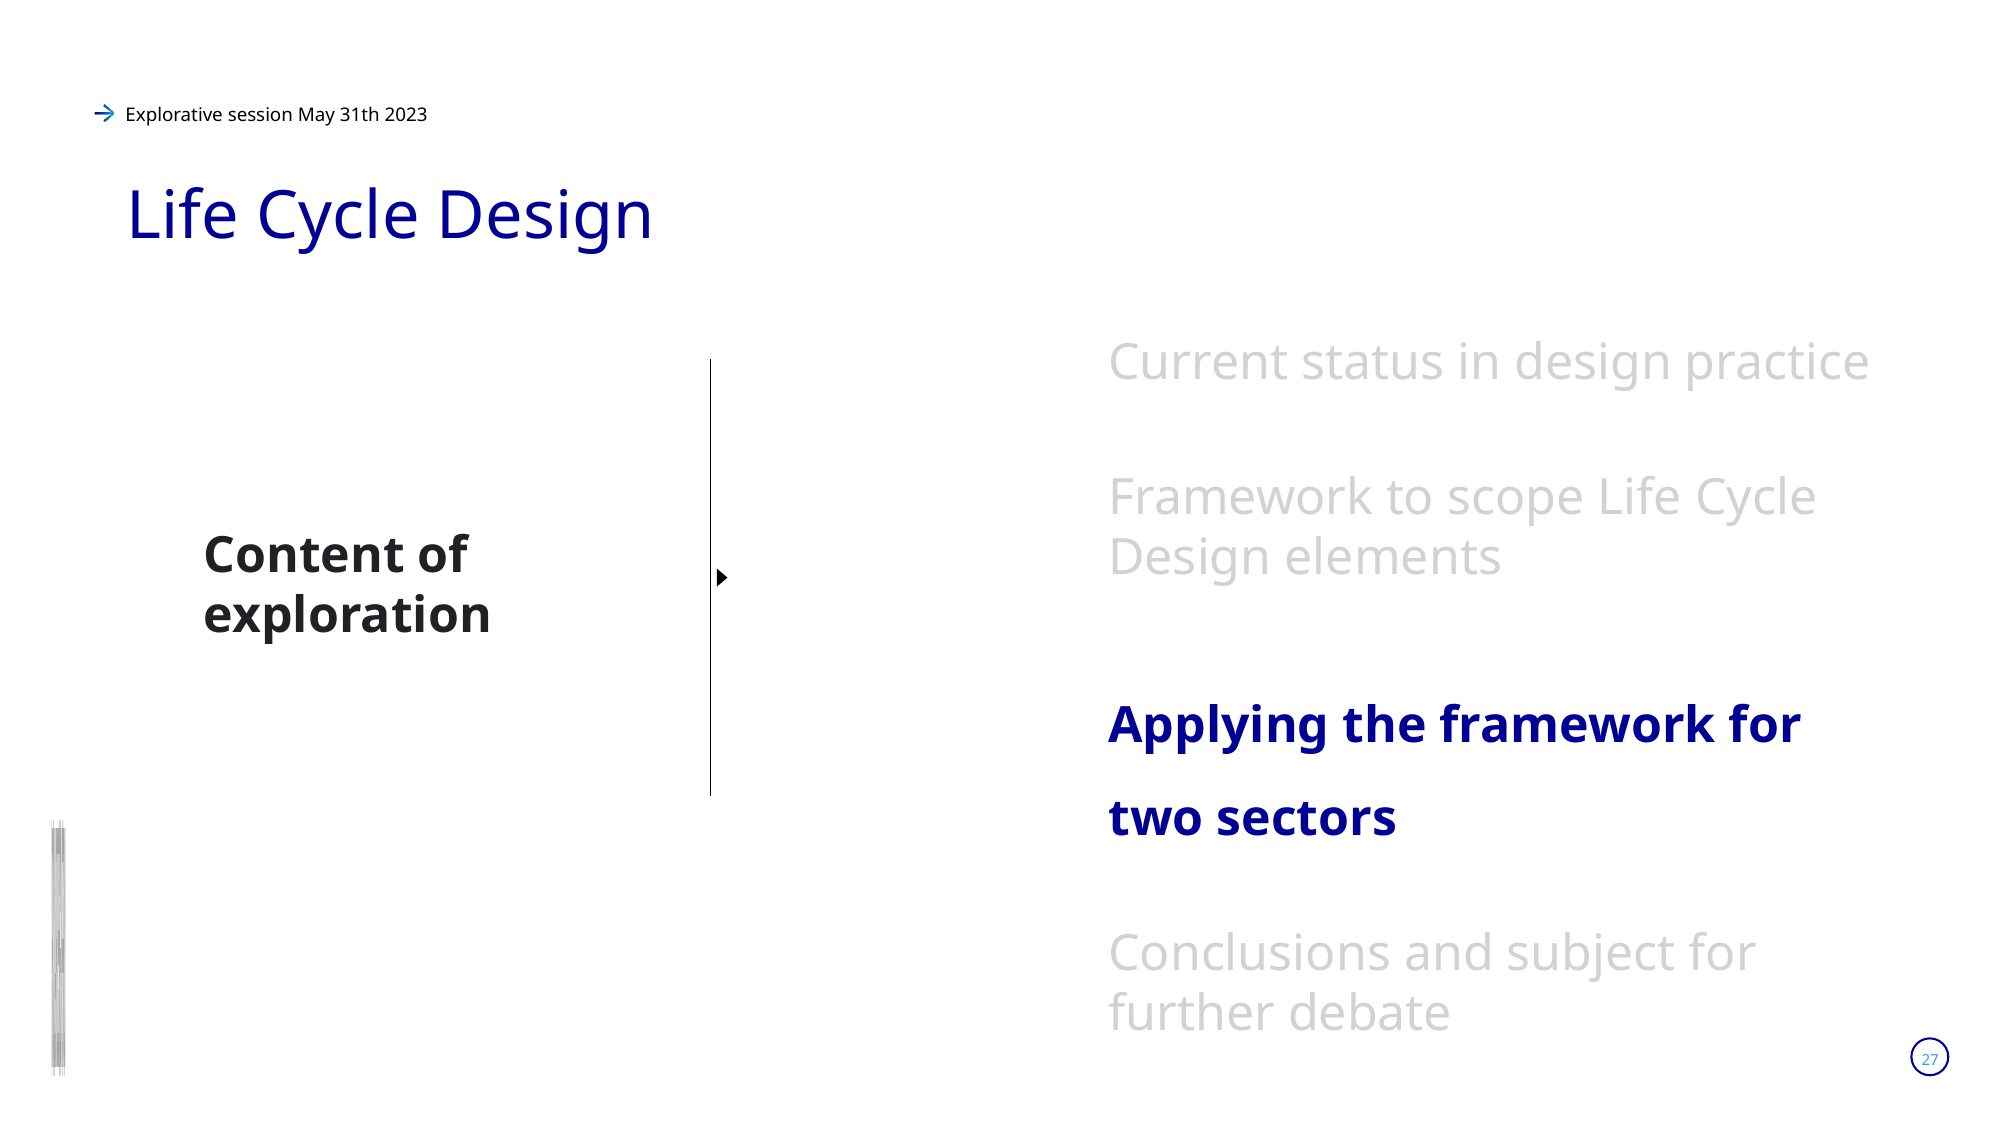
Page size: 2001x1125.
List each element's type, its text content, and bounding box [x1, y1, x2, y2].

list Life Cycle Design [126, 159, 1874, 304]
text_box [51, 820, 66, 1076]
title Explorative session May 31th 2023 [125, 97, 1875, 134]
text_box Content of exploration [203, 522, 566, 608]
text_box [94, 104, 114, 122]
list Current status in design practice Framework to scope Life Cycle Design elements Applying the framework for two sectors Conclusions and subject for further debate [1108, 329, 1875, 1009]
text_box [710, 358, 728, 797]
